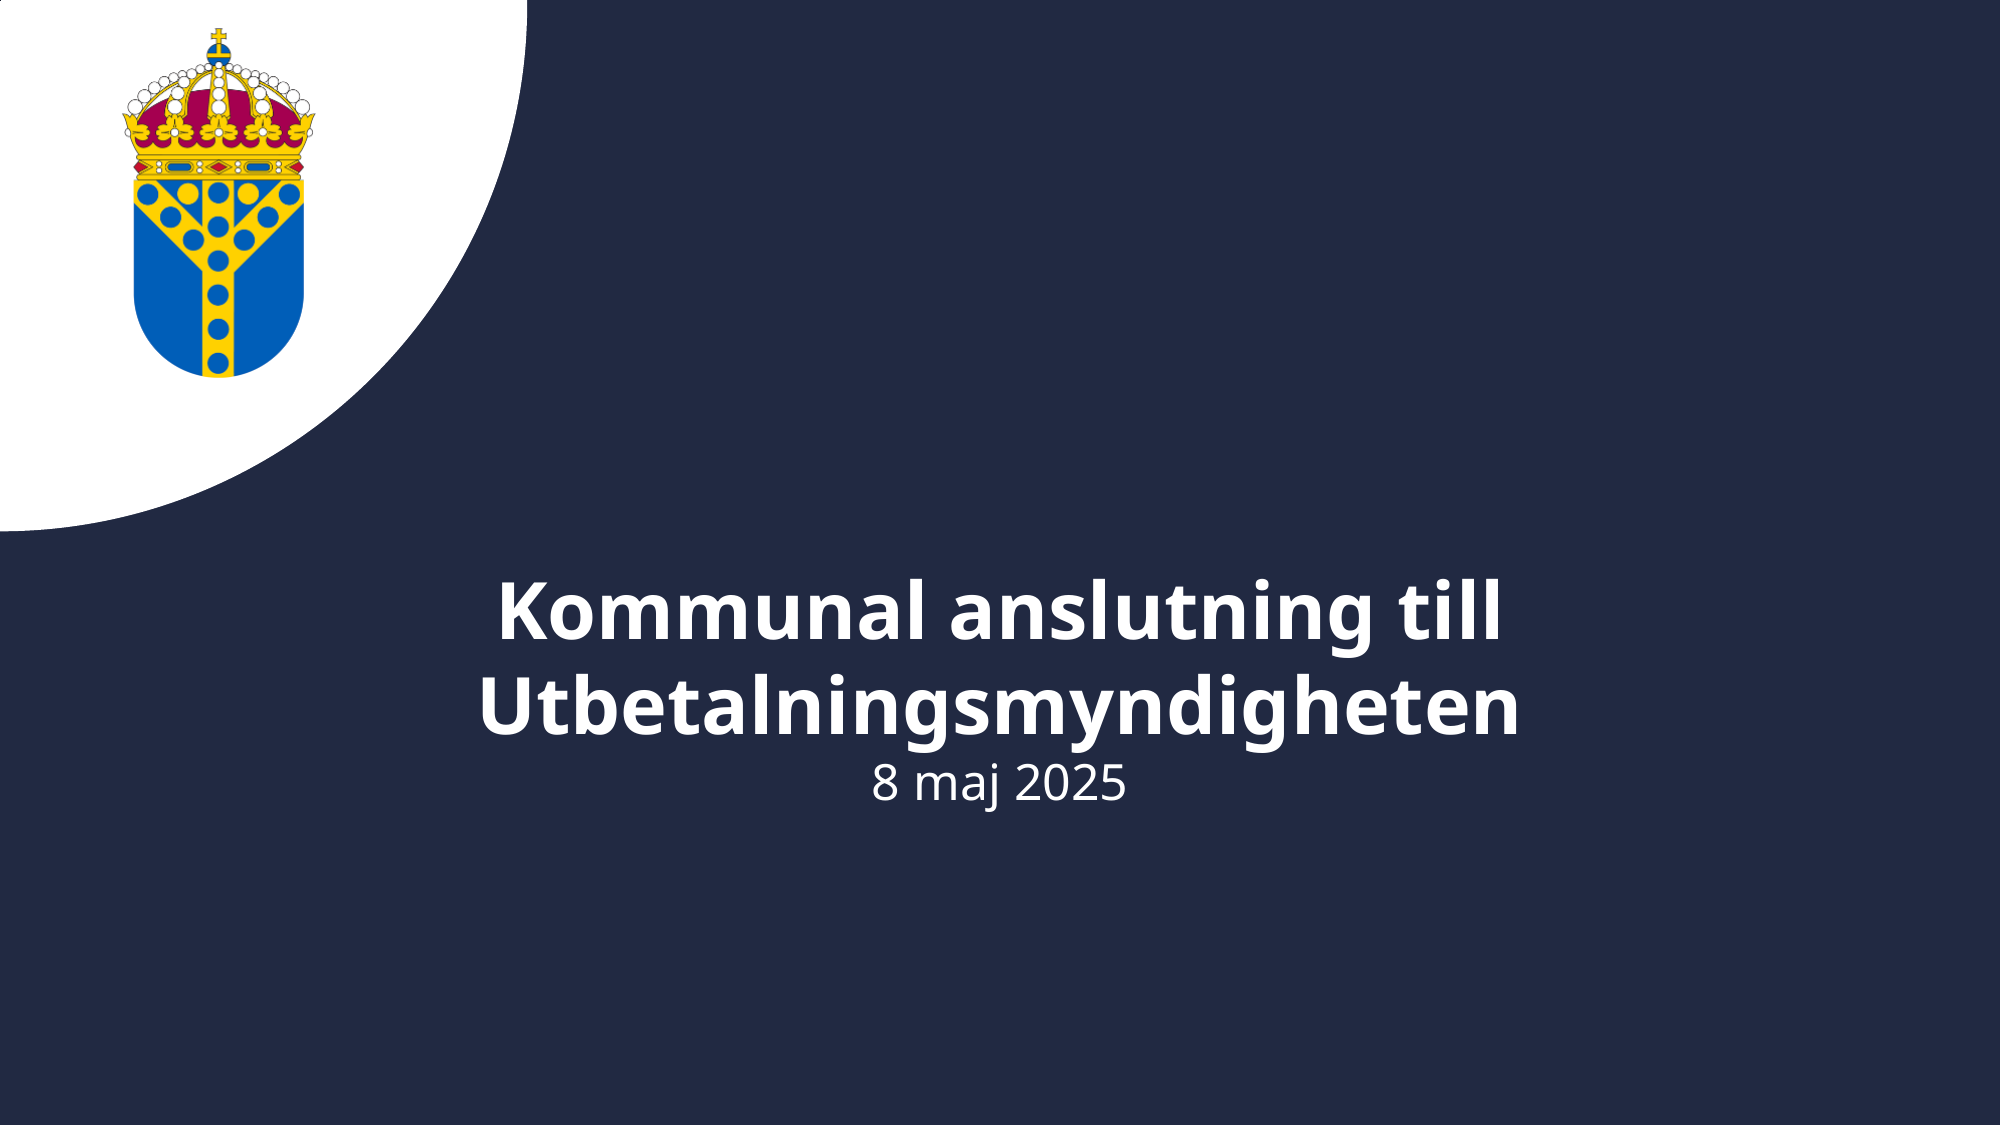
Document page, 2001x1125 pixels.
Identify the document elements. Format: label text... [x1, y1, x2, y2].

picture [119, 28, 321, 379]
title Kommunal anslutning till Utbetalningsmyndigheten 8 maj 2025 [102, 553, 1898, 663]
